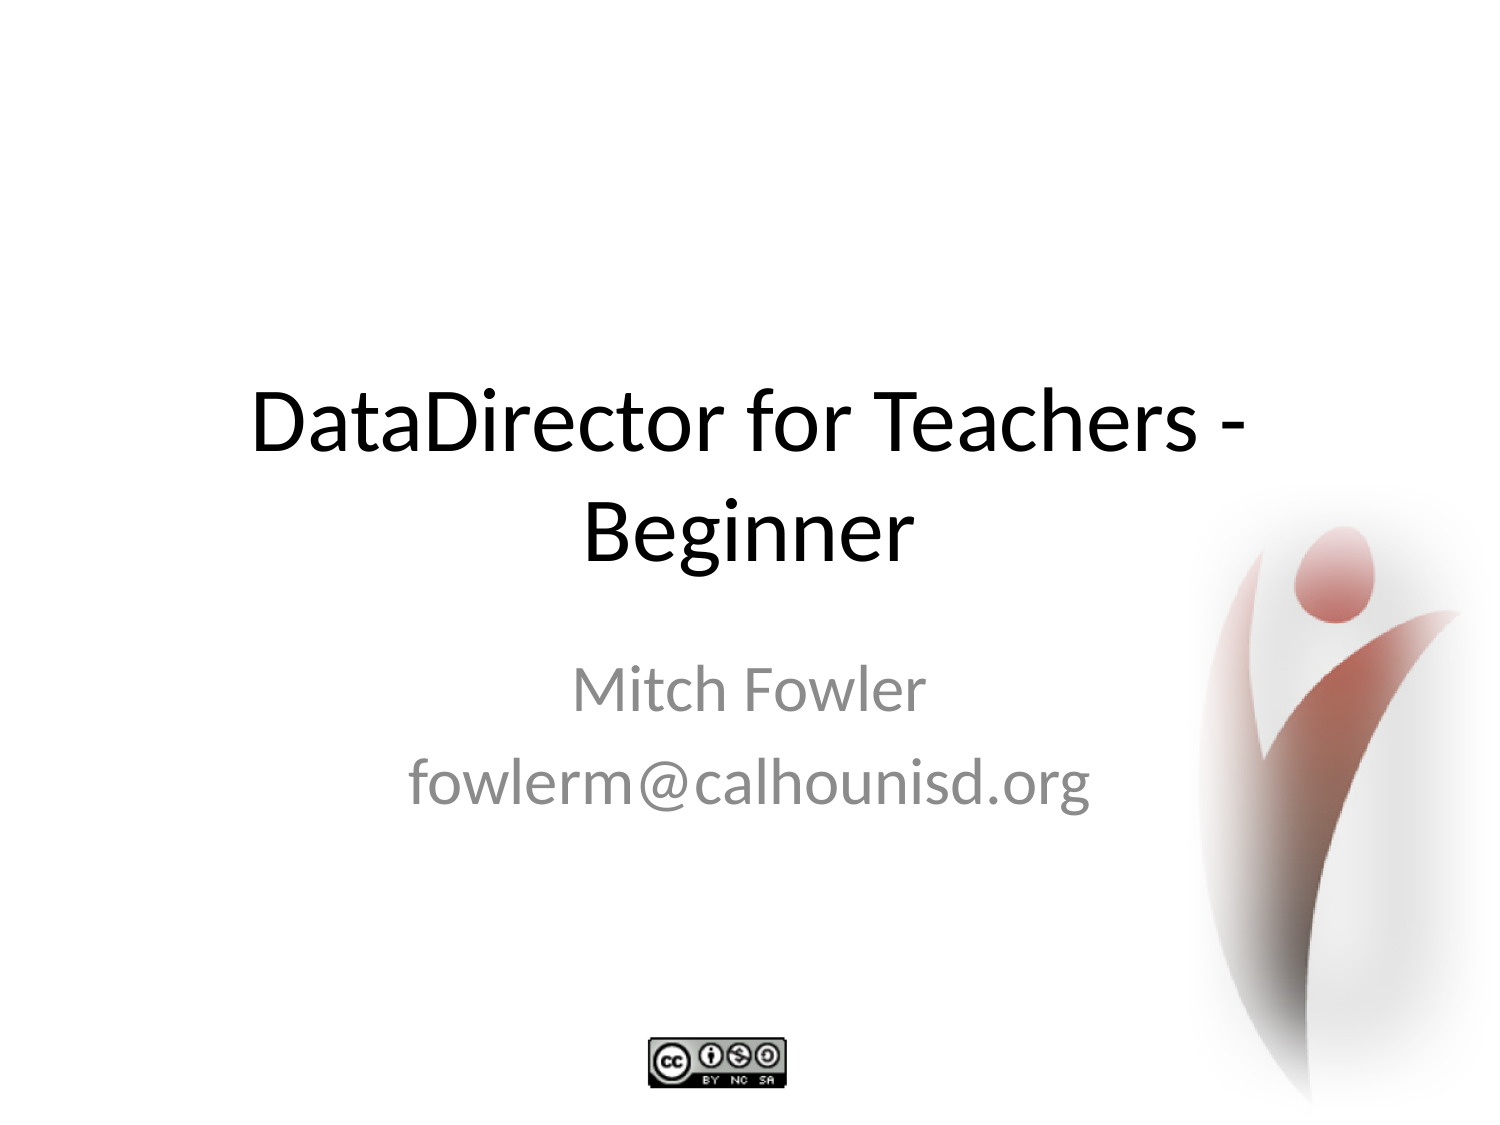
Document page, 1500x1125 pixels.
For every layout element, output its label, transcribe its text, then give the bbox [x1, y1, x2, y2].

picture [637, 1025, 800, 1098]
title DataDirector for Teachers - Beginner [112, 349, 1388, 591]
subtitle Mitch Fowler fowlerm@calhounisd.org [225, 637, 1275, 925]
